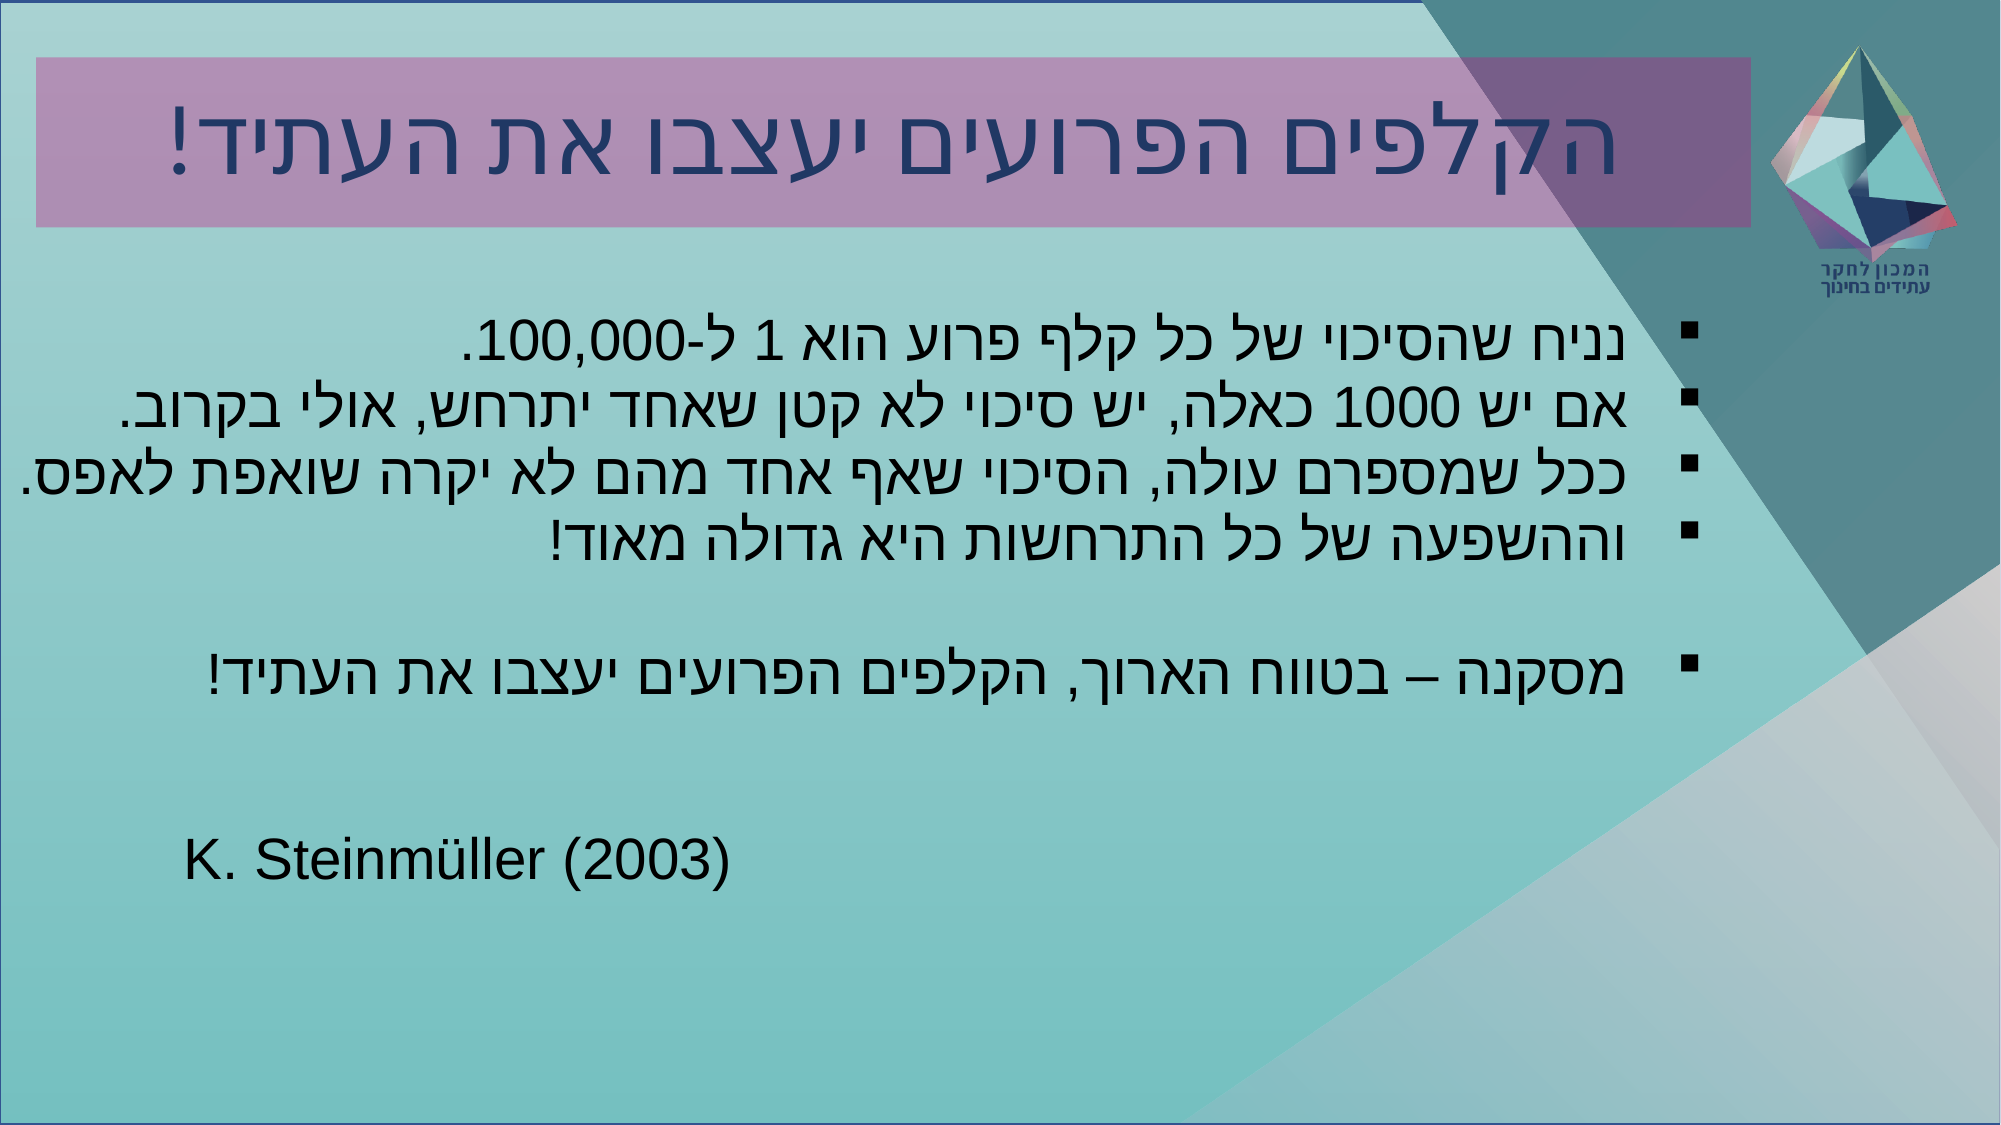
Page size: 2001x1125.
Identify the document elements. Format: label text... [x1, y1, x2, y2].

picture [1761, 36, 1966, 308]
title הקלפים הפרועים יעצבו את העתיד! [36, 57, 1751, 228]
text_box K. Steinmüller (2003) [168, 813, 1043, 899]
text_box נניח שהסיכוי של כל קלף פרוע הוא 1 ל-100,000. אם יש 1000 כאלה, יש סיכוי לא קטן שאחד יתרחש, אולי בקרוב. ככל שמספרם עולה, הסיכוי שאף אחד מהם לא יקרה שואפת לאפס. וההשפעה של כל התרחשות היא גדולה מאוד! מסקנה – בטווח הארוך, הקלפים הפרועים יעצבו את העתיד! [0, 298, 1718, 714]
